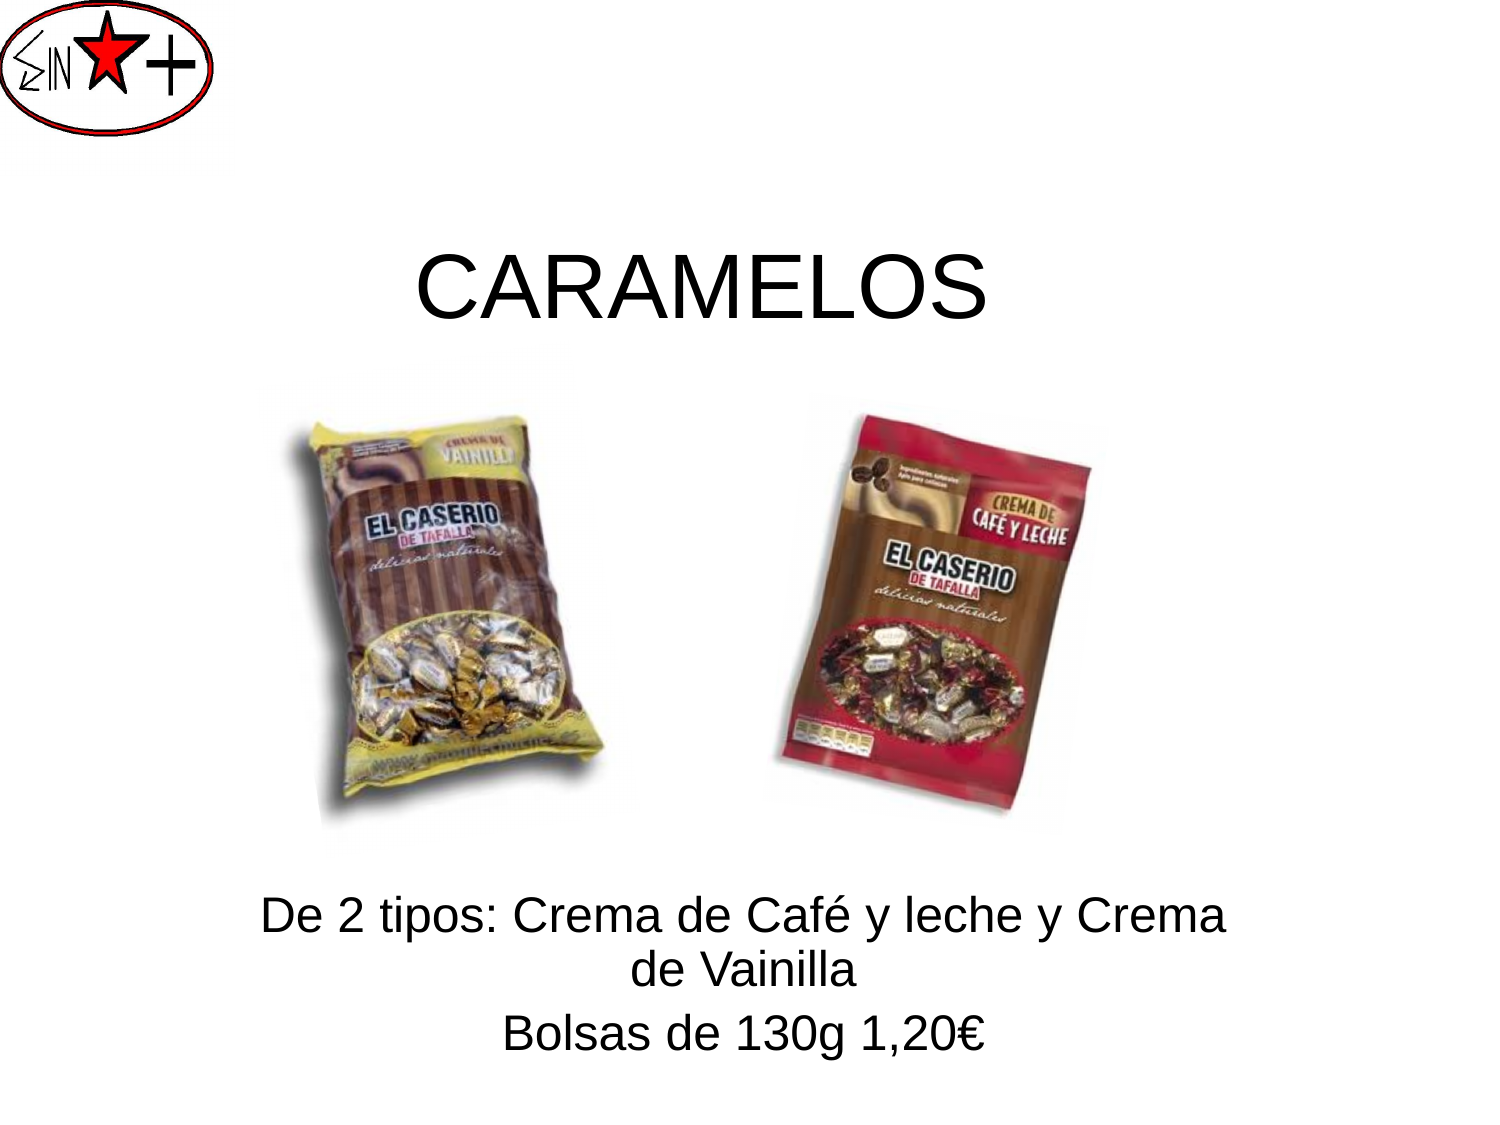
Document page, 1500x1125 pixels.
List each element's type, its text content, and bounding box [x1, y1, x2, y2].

subtitle De 2 tipos: Crema de Café y leche y Crema de Vainilla Bolsas de 130g 1,20€ [218, 881, 1269, 1071]
title CARAMELOS [64, 160, 1341, 403]
picture [0, 0, 235, 177]
picture [763, 393, 1108, 834]
picture [257, 342, 639, 857]
